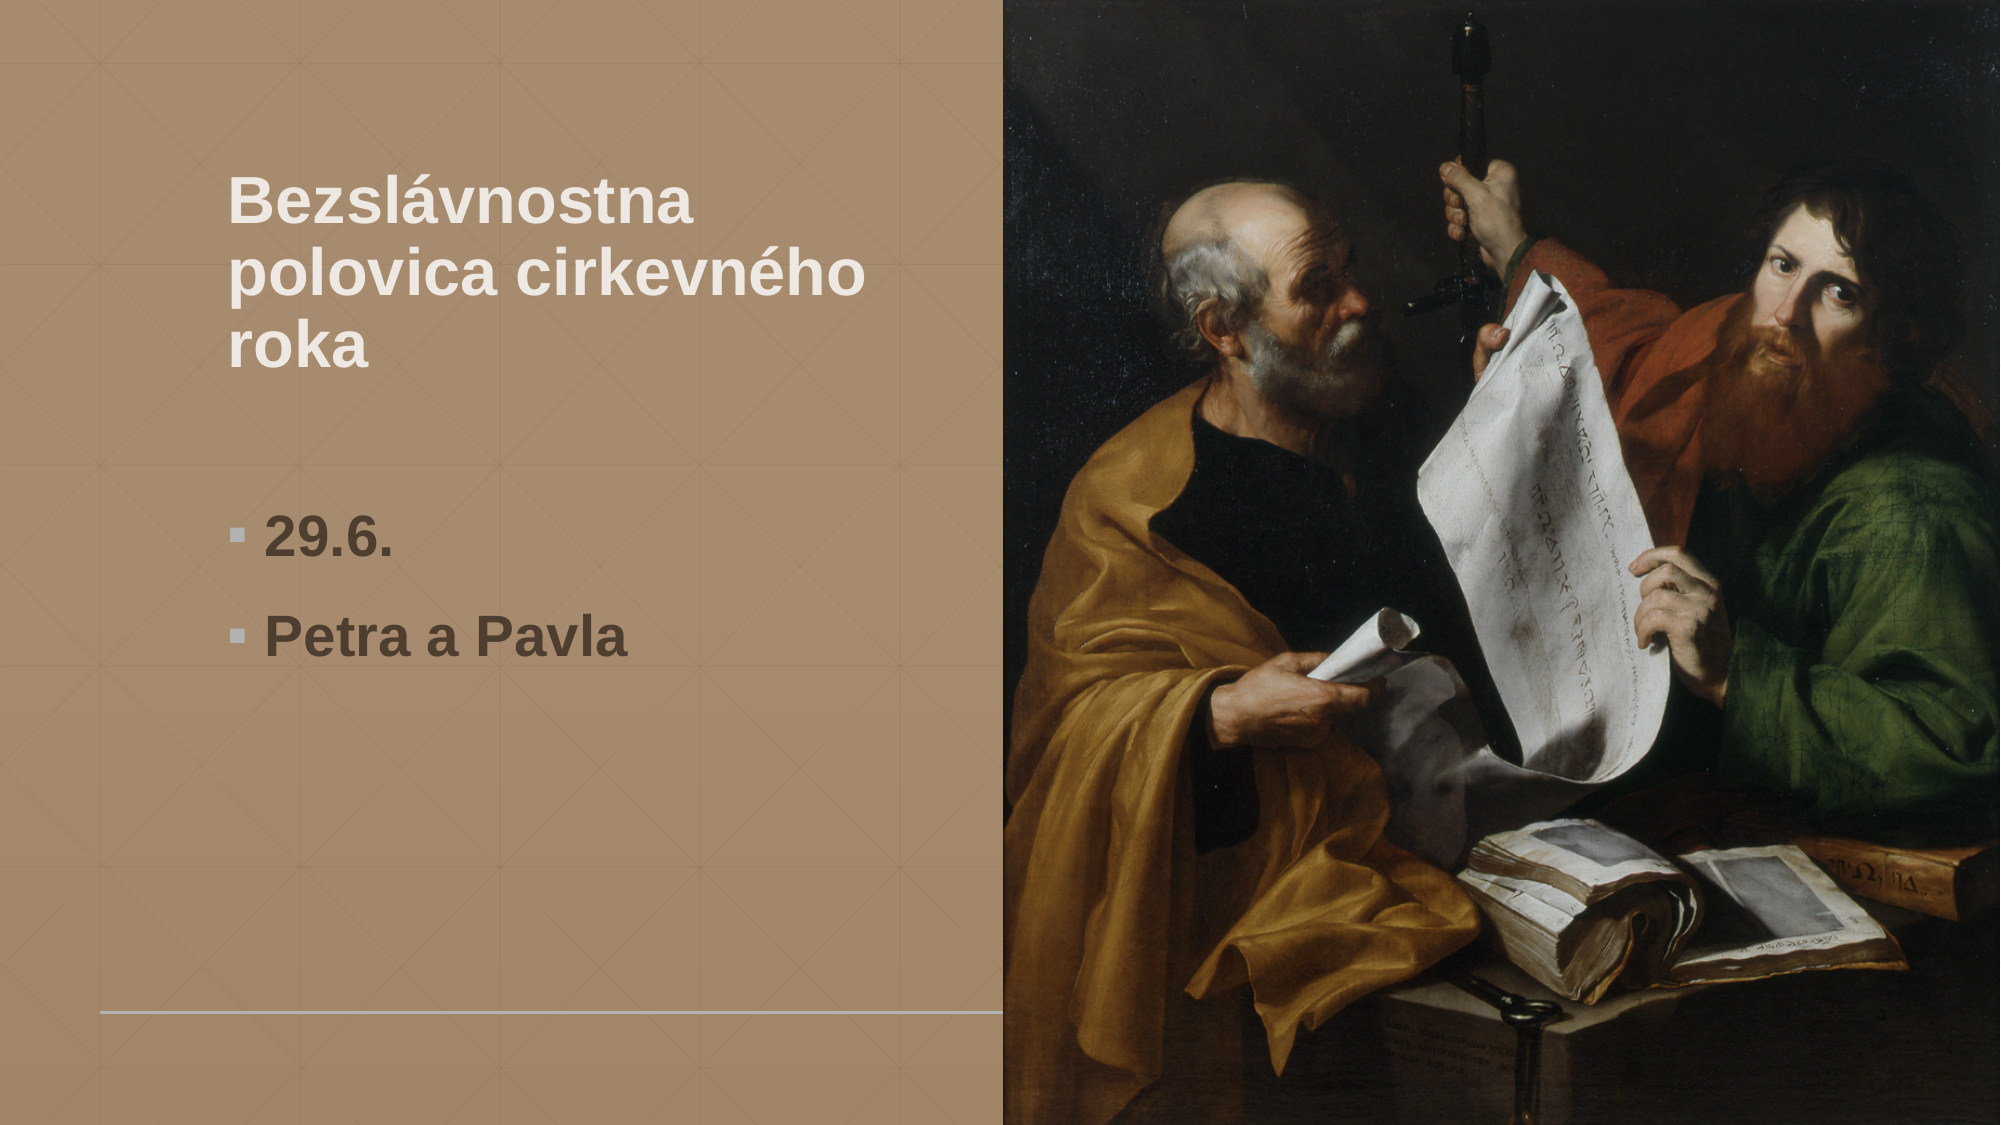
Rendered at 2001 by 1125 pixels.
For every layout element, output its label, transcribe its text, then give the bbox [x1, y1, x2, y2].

list 29.6. Petra a Pavla [212, 498, 963, 983]
picture [1003, 0, 2000, 1125]
title Bezslávnostna polovica cirkevného roka [212, 82, 924, 390]
